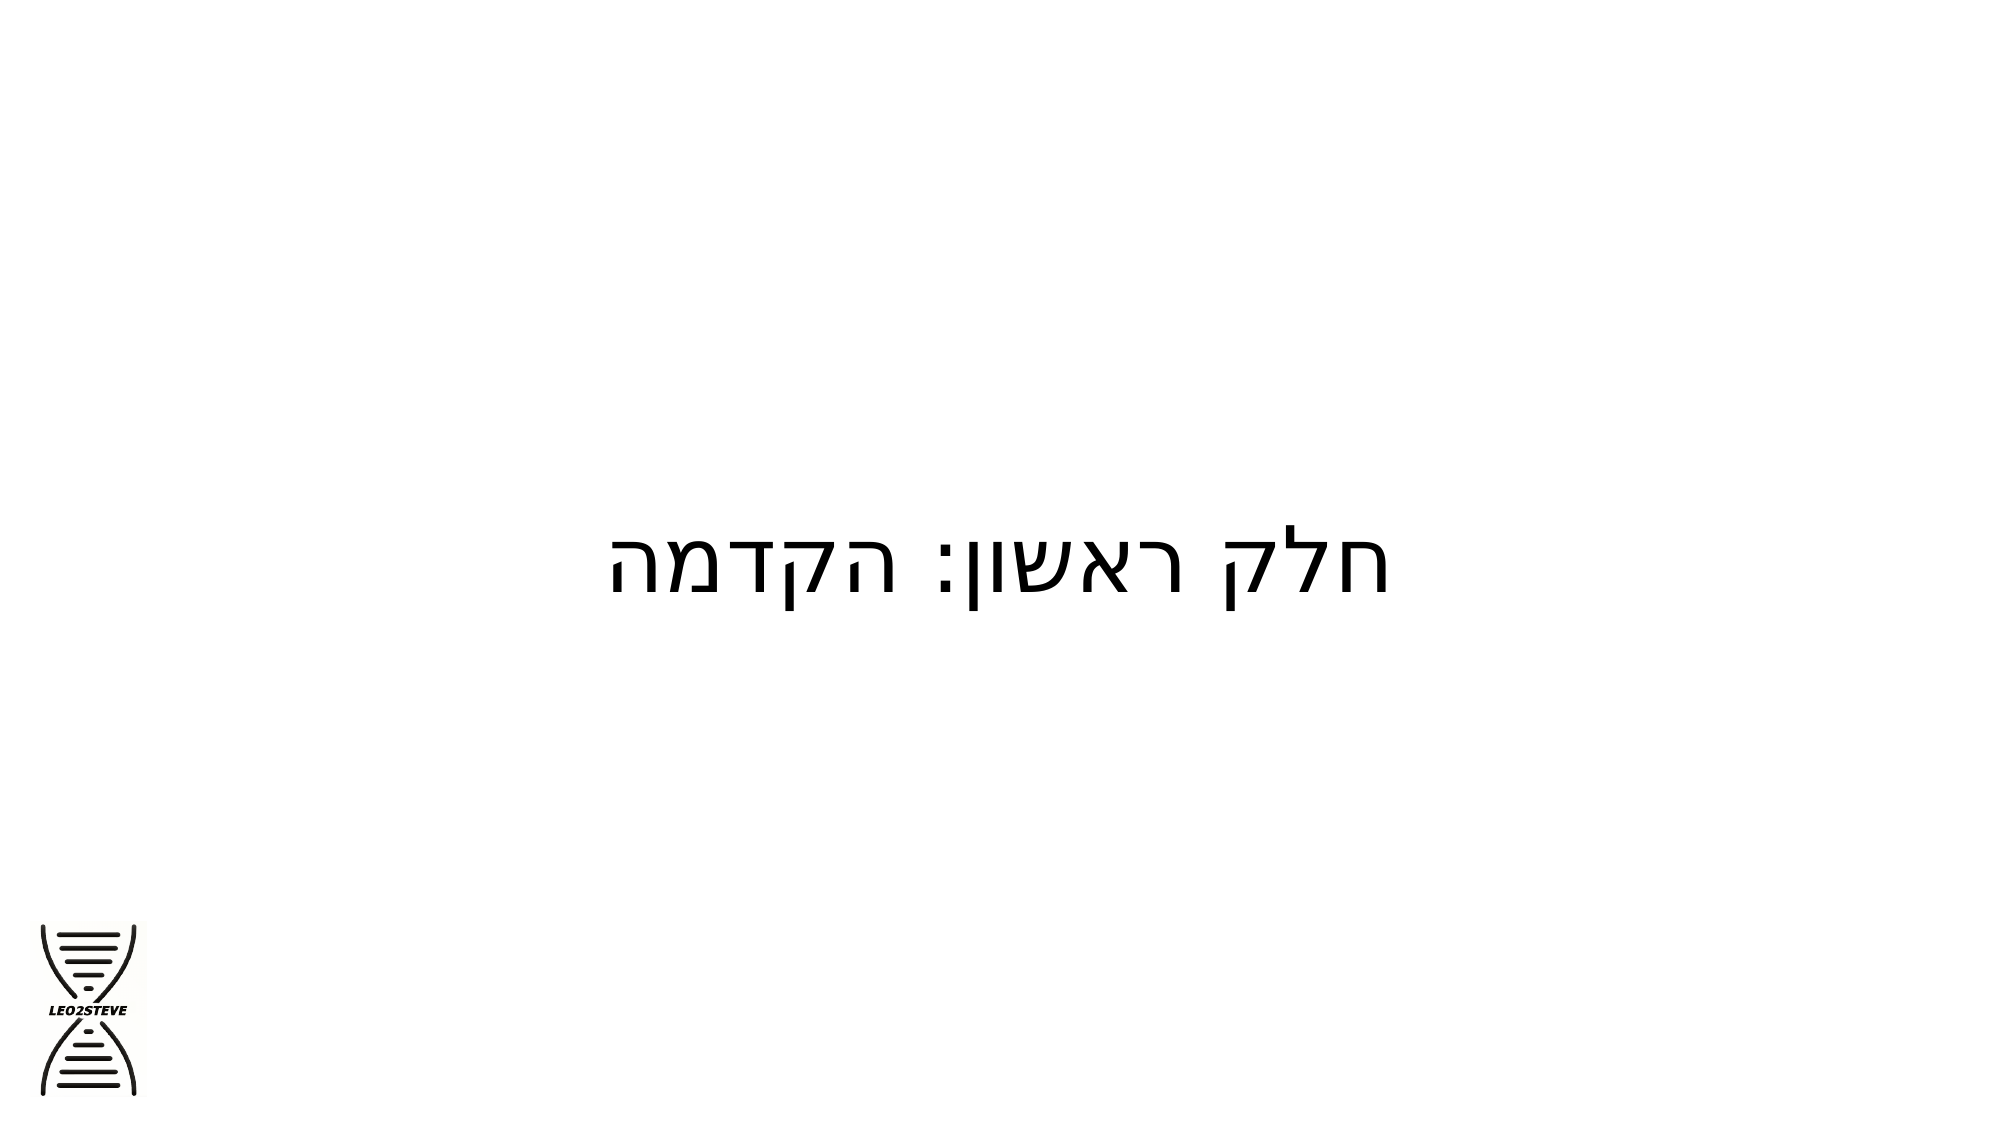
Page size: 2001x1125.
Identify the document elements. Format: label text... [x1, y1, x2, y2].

title חלק ראשון: הקדמה [137, 453, 1863, 672]
picture [29, 921, 147, 1097]
